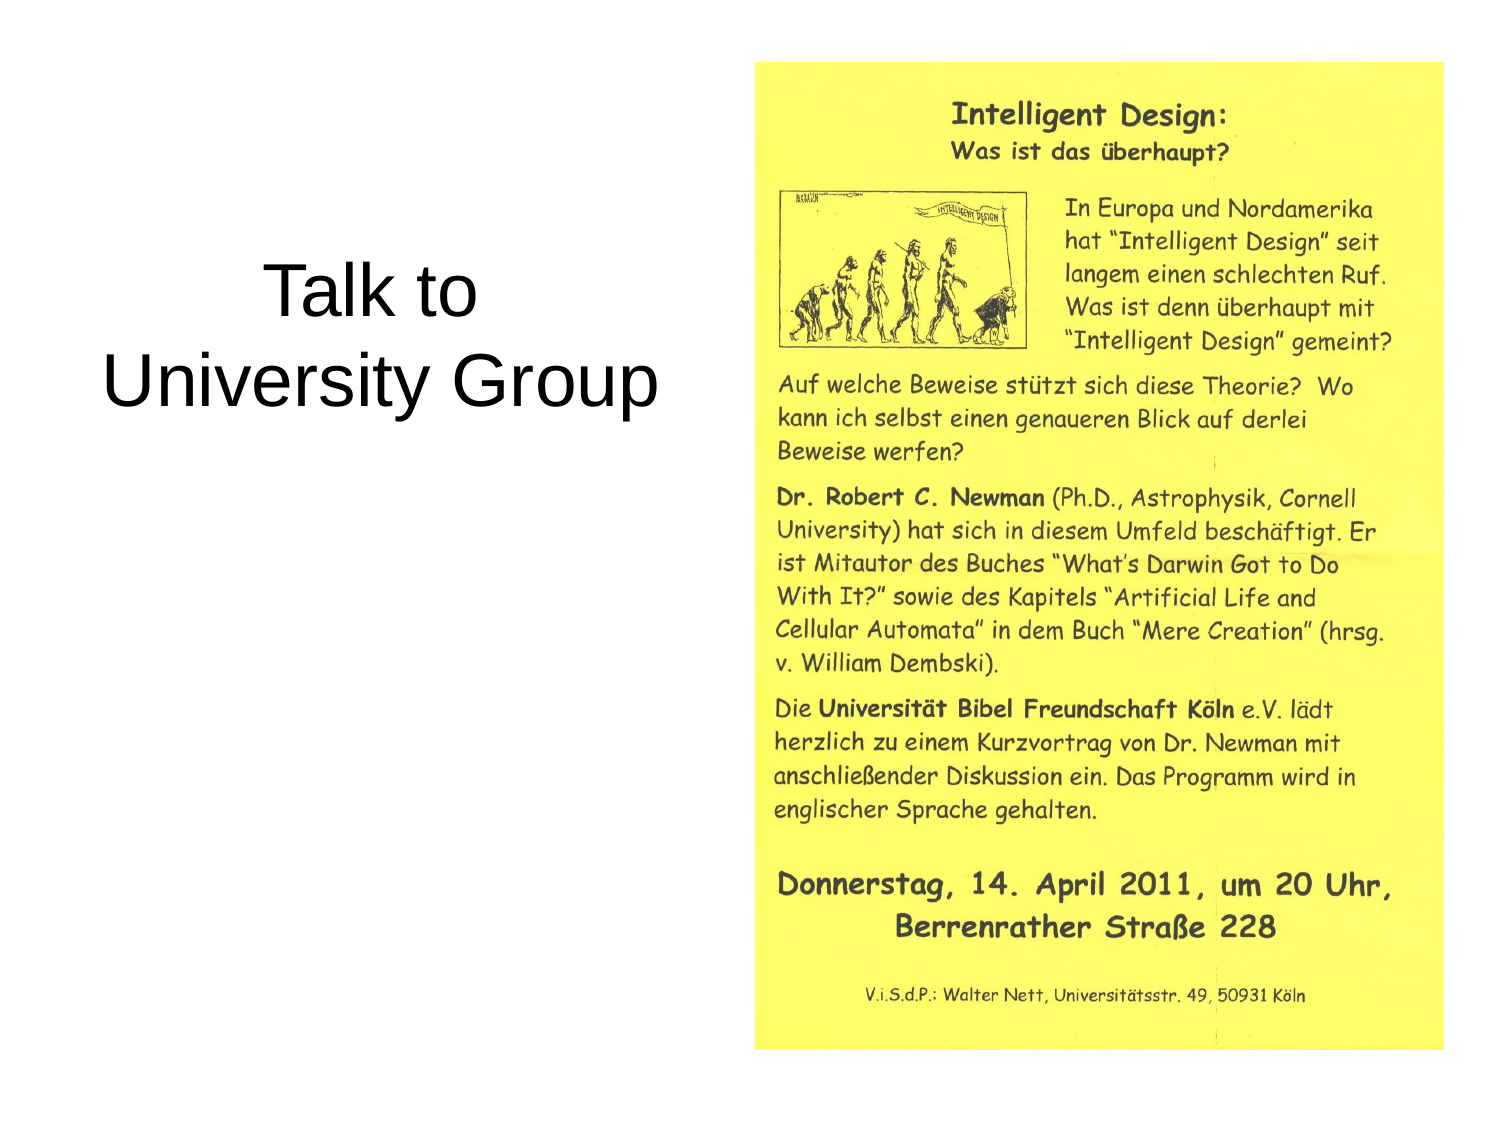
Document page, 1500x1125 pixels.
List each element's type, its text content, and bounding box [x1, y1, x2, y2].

title Talk to University Group [37, 237, 725, 425]
picture [755, 62, 1444, 1051]
